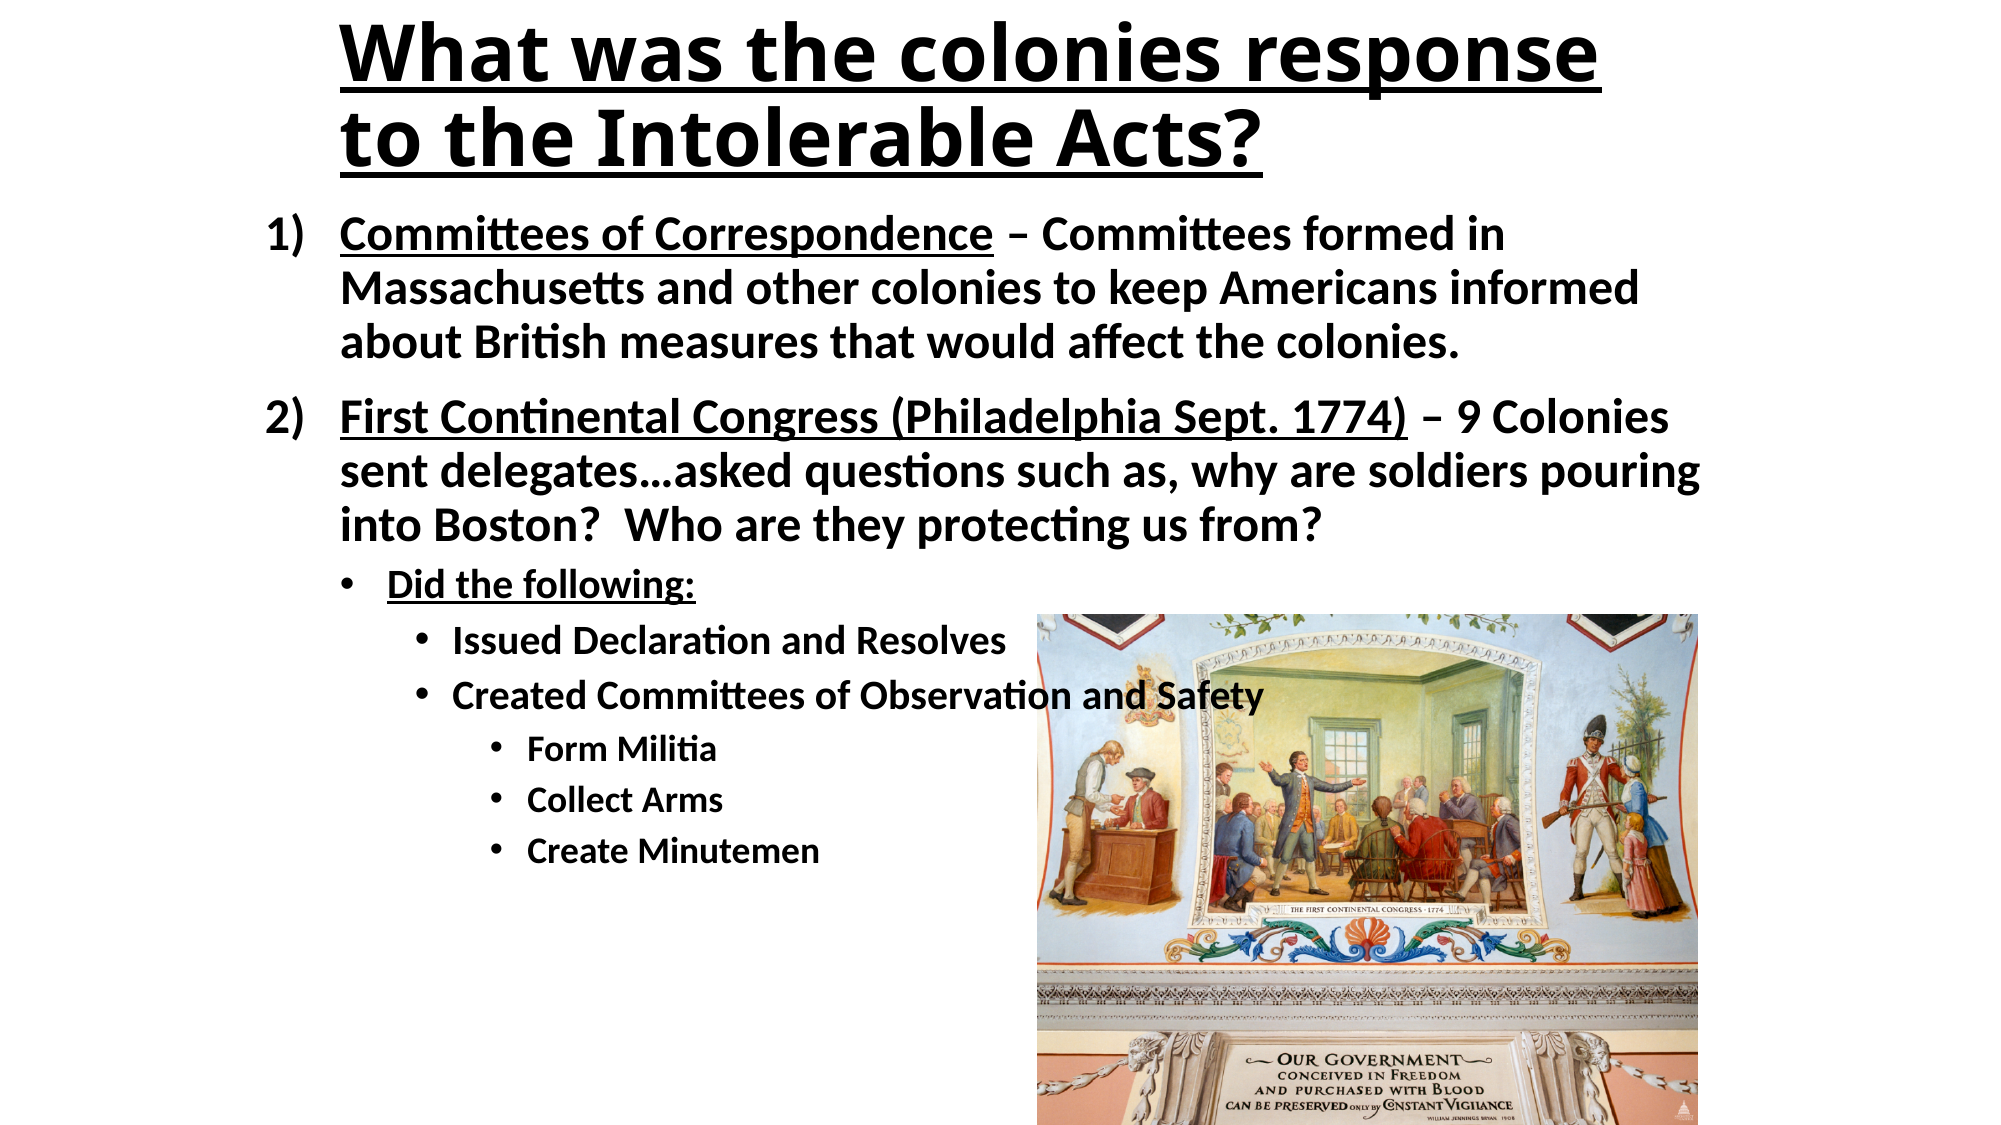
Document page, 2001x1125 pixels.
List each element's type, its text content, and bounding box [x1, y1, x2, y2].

title What was the colonies response to the Intolerable Acts? [324, 4, 1675, 193]
picture [1037, 614, 1698, 1125]
list Committees of Correspondence – Committees formed in Massachusetts and other colonies to keep Americans informed about British measures that would affect the colonies. First Continental Congress (Philadelphia Sept. 1774) – 9 Colonies sent delegates…asked questions such as, why are soldiers pouring into Boston? Who are they protecting us from? Did the following: Issued Declaration and Resolves Created Committees of Observation and Safety Form Militia Collect Arms Create Minutemen [249, 200, 1750, 1113]
